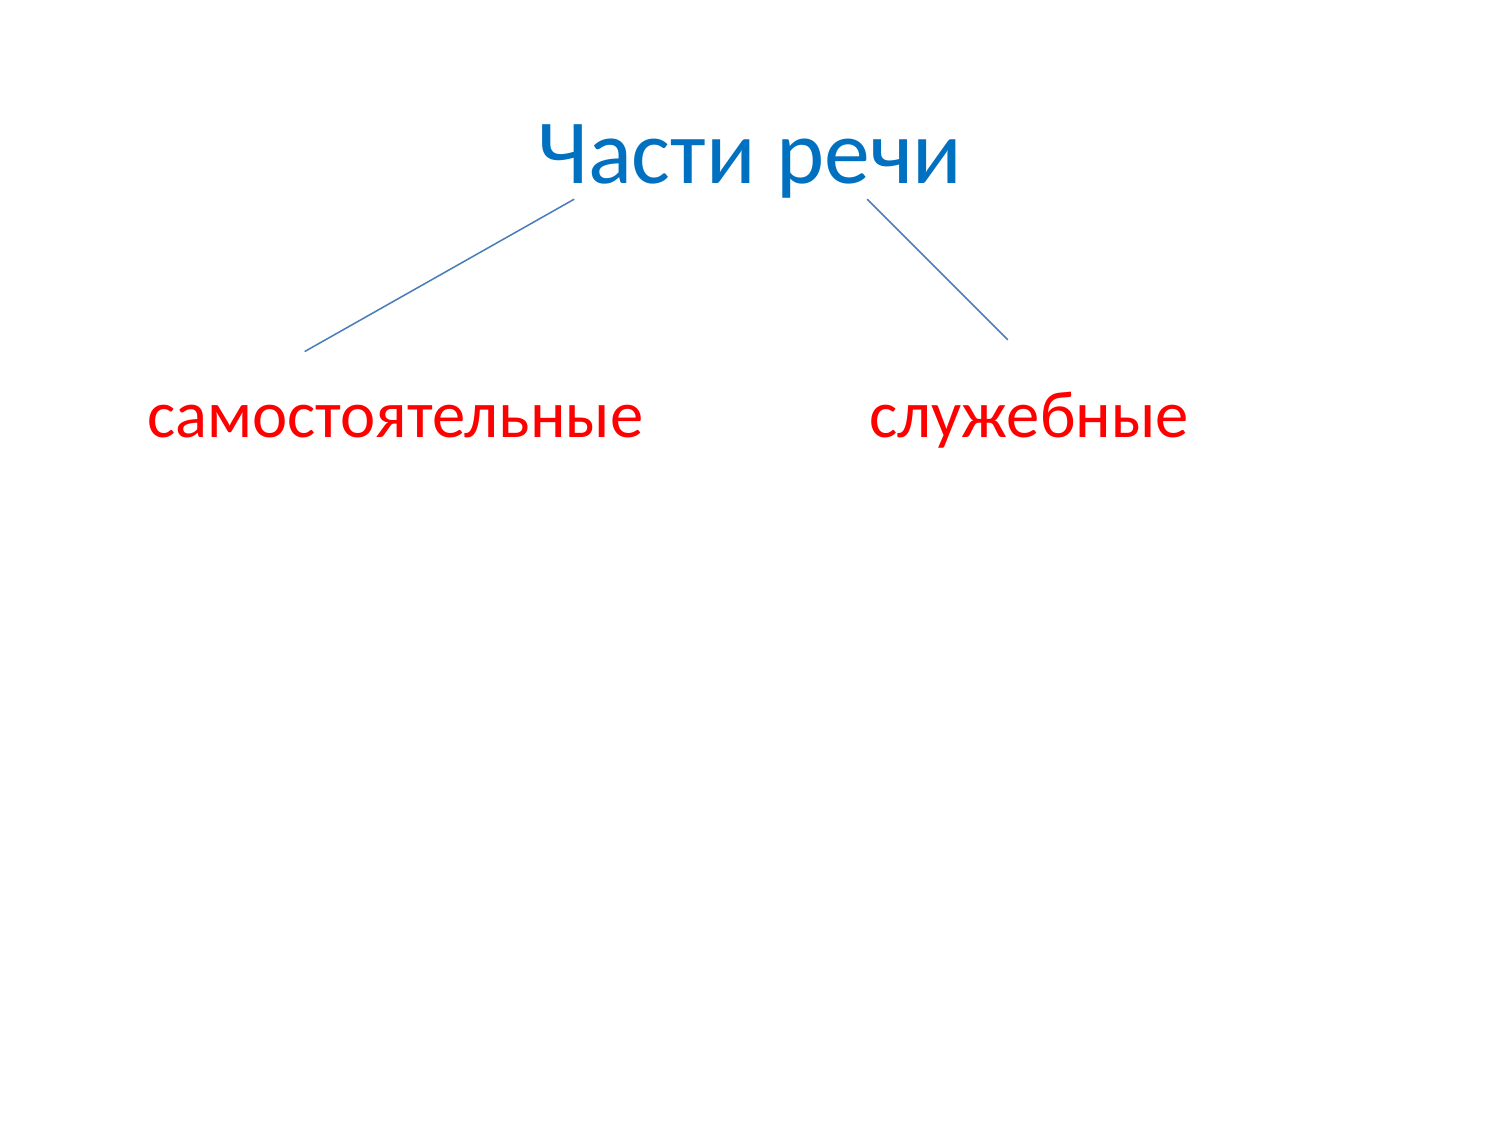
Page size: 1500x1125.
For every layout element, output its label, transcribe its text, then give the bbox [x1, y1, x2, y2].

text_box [866, 198, 1008, 341]
title Части речи [112, 46, 1388, 247]
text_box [304, 198, 575, 352]
subtitle самостоятельные служебные [117, 363, 1430, 1020]
